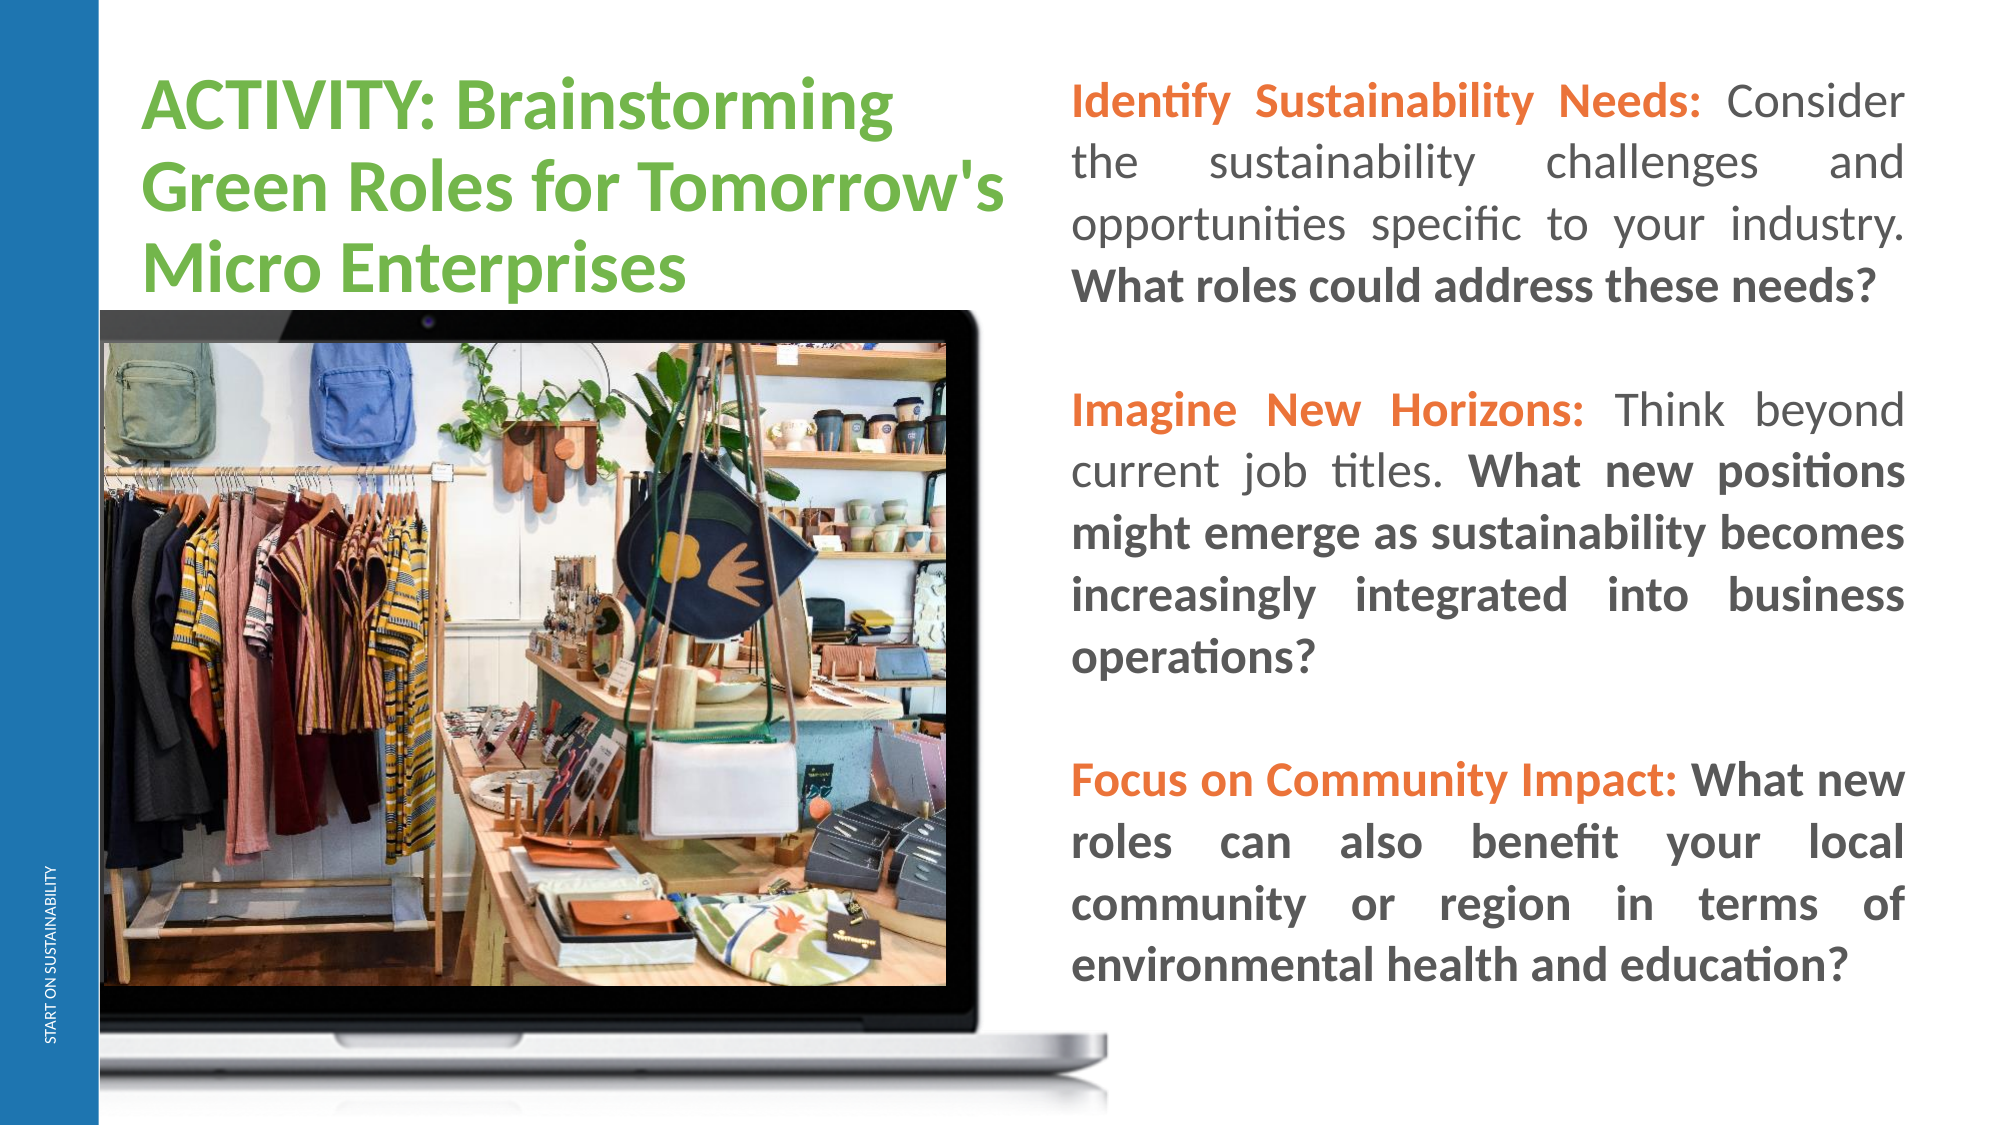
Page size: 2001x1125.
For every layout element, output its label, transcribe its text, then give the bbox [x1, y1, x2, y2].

picture [99, 310, 1200, 1125]
list Identify Sustainability Needs: Consider the sustainability challenges and opportunities specific to your industry. What roles could address these needs? Imagine New Horizons: Think beyond current job titles. What new positions might emerge as sustainability becomes increasingly integrated into business operations? Focus on Community Impact: What new roles can also benefit your local community or region in terms of environmental health and education? [1056, 57, 1921, 908]
list ACTIVITY: Brainstorming Green Roles for Tomorrow's Micro Enterprises [126, 57, 1056, 221]
